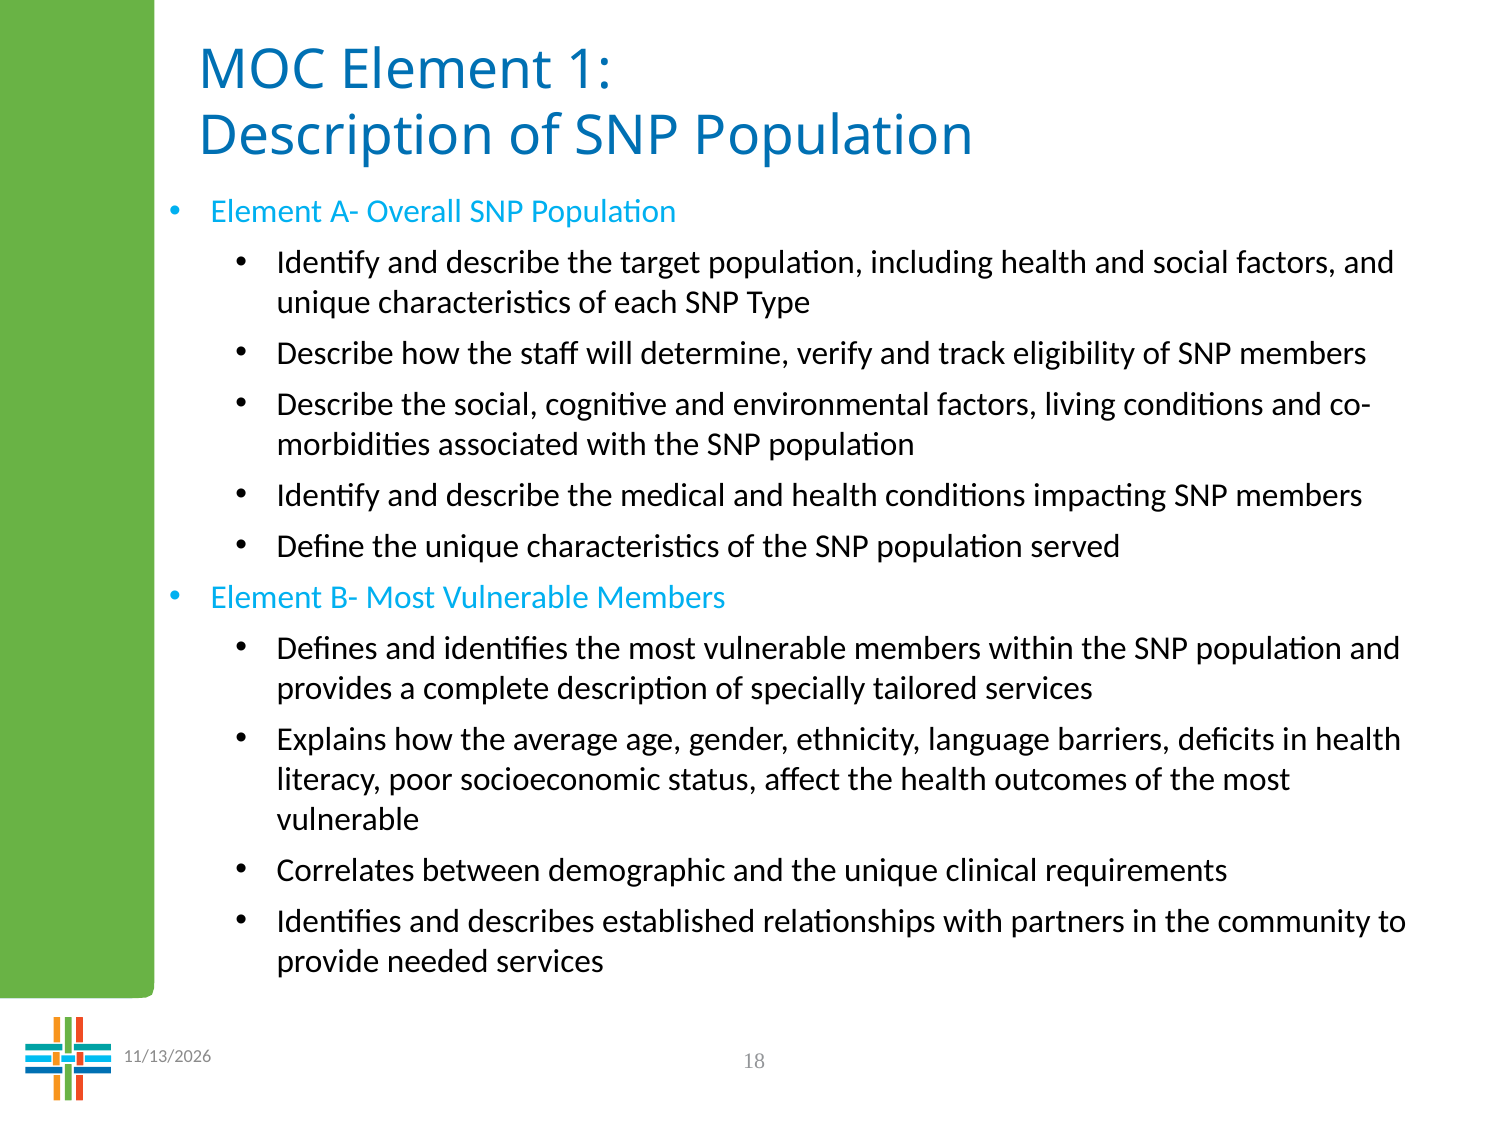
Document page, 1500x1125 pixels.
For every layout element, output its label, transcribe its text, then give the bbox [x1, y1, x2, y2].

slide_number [123, 1044, 459, 1067]
text_box Element A- Overall SNP Population Identify and describe the target population, including health and social factors, and unique characteristics of each SNP Type Describe how the staff will determine, verify and track eligibility of SNP members Describe the social, cognitive and environmental factors, living conditions and co-morbidities associated with the SNP population Identify and describe the medical and health conditions impacting SNP members Define the unique characteristics of the SNP population served Element B- Most Vulnerable Members Defines and identifies the most vulnerable members within the SNP population and provides a complete description of specially tailored services Explains how the average age, gender, ethnicity, language barriers, deficits in health literacy, poor socioeconomic status, affect the health outcomes of the most vulnerable Correlates between demographic and the unique clinical requirements Identifies and describes established relationships with partners in the community to provide needed services [155, 182, 1437, 987]
text_box [0, 0, 155, 999]
title MOC Element 1: Description of SNP Population [198, 33, 1264, 167]
slide_number 18 [739, 1046, 771, 1074]
